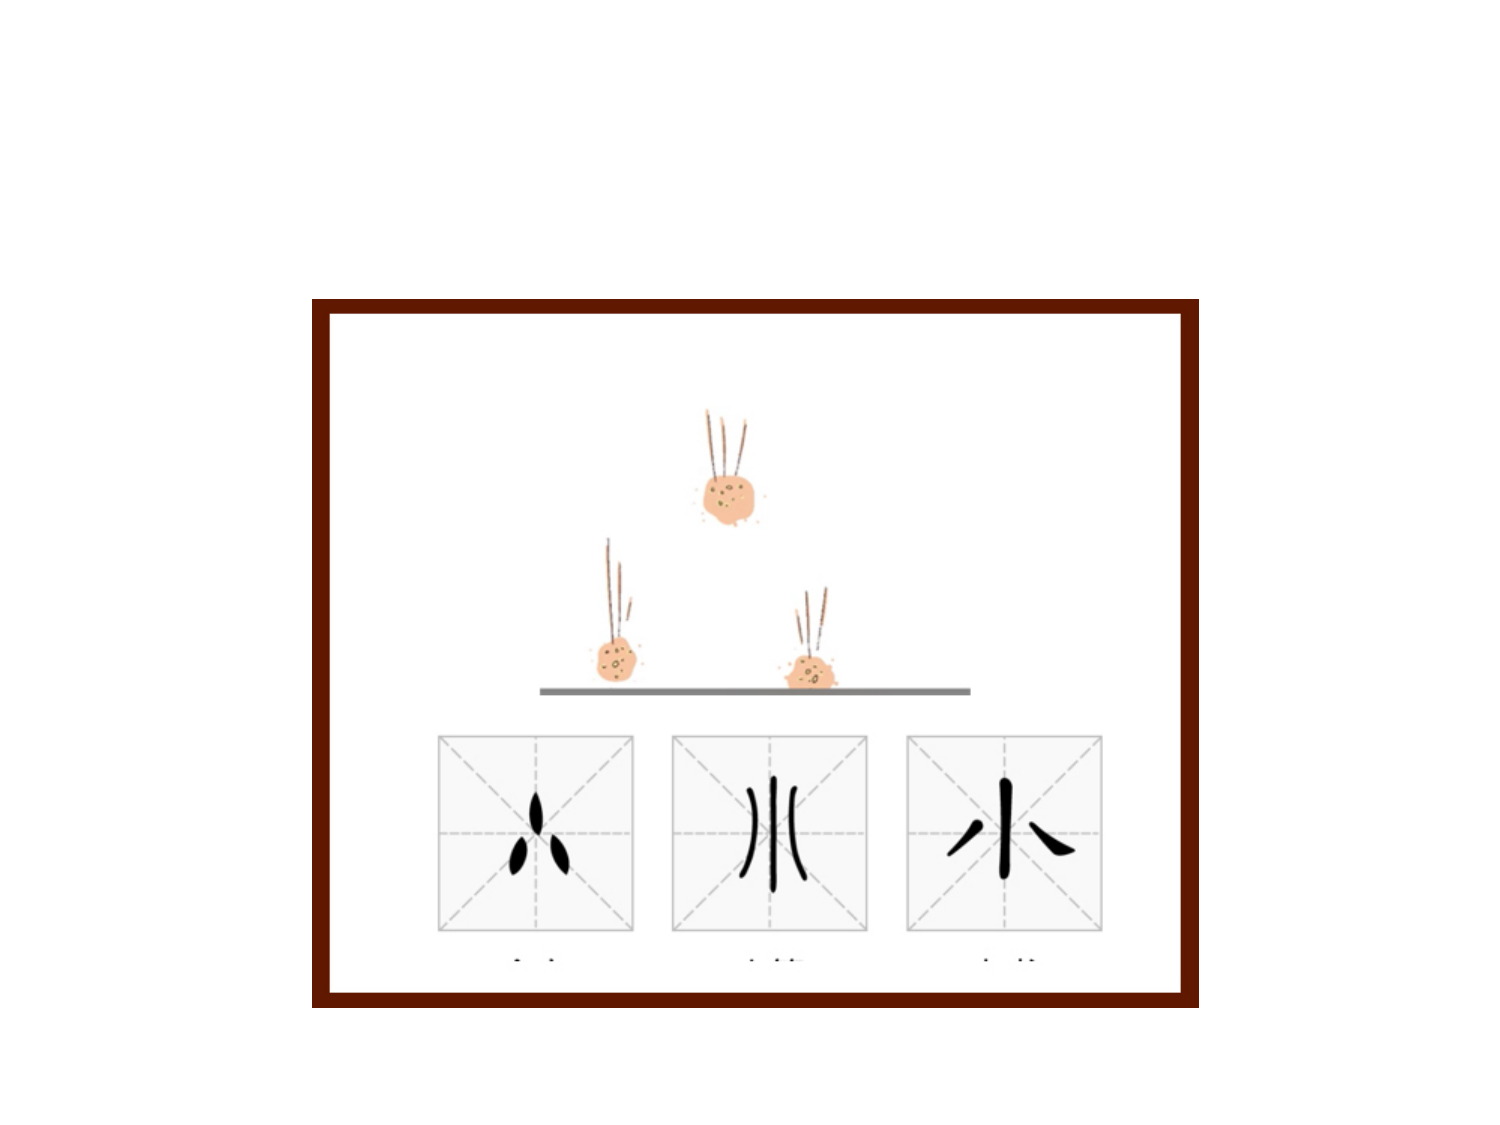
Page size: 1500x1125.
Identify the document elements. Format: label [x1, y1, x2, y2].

picture [312, 299, 1200, 1009]
